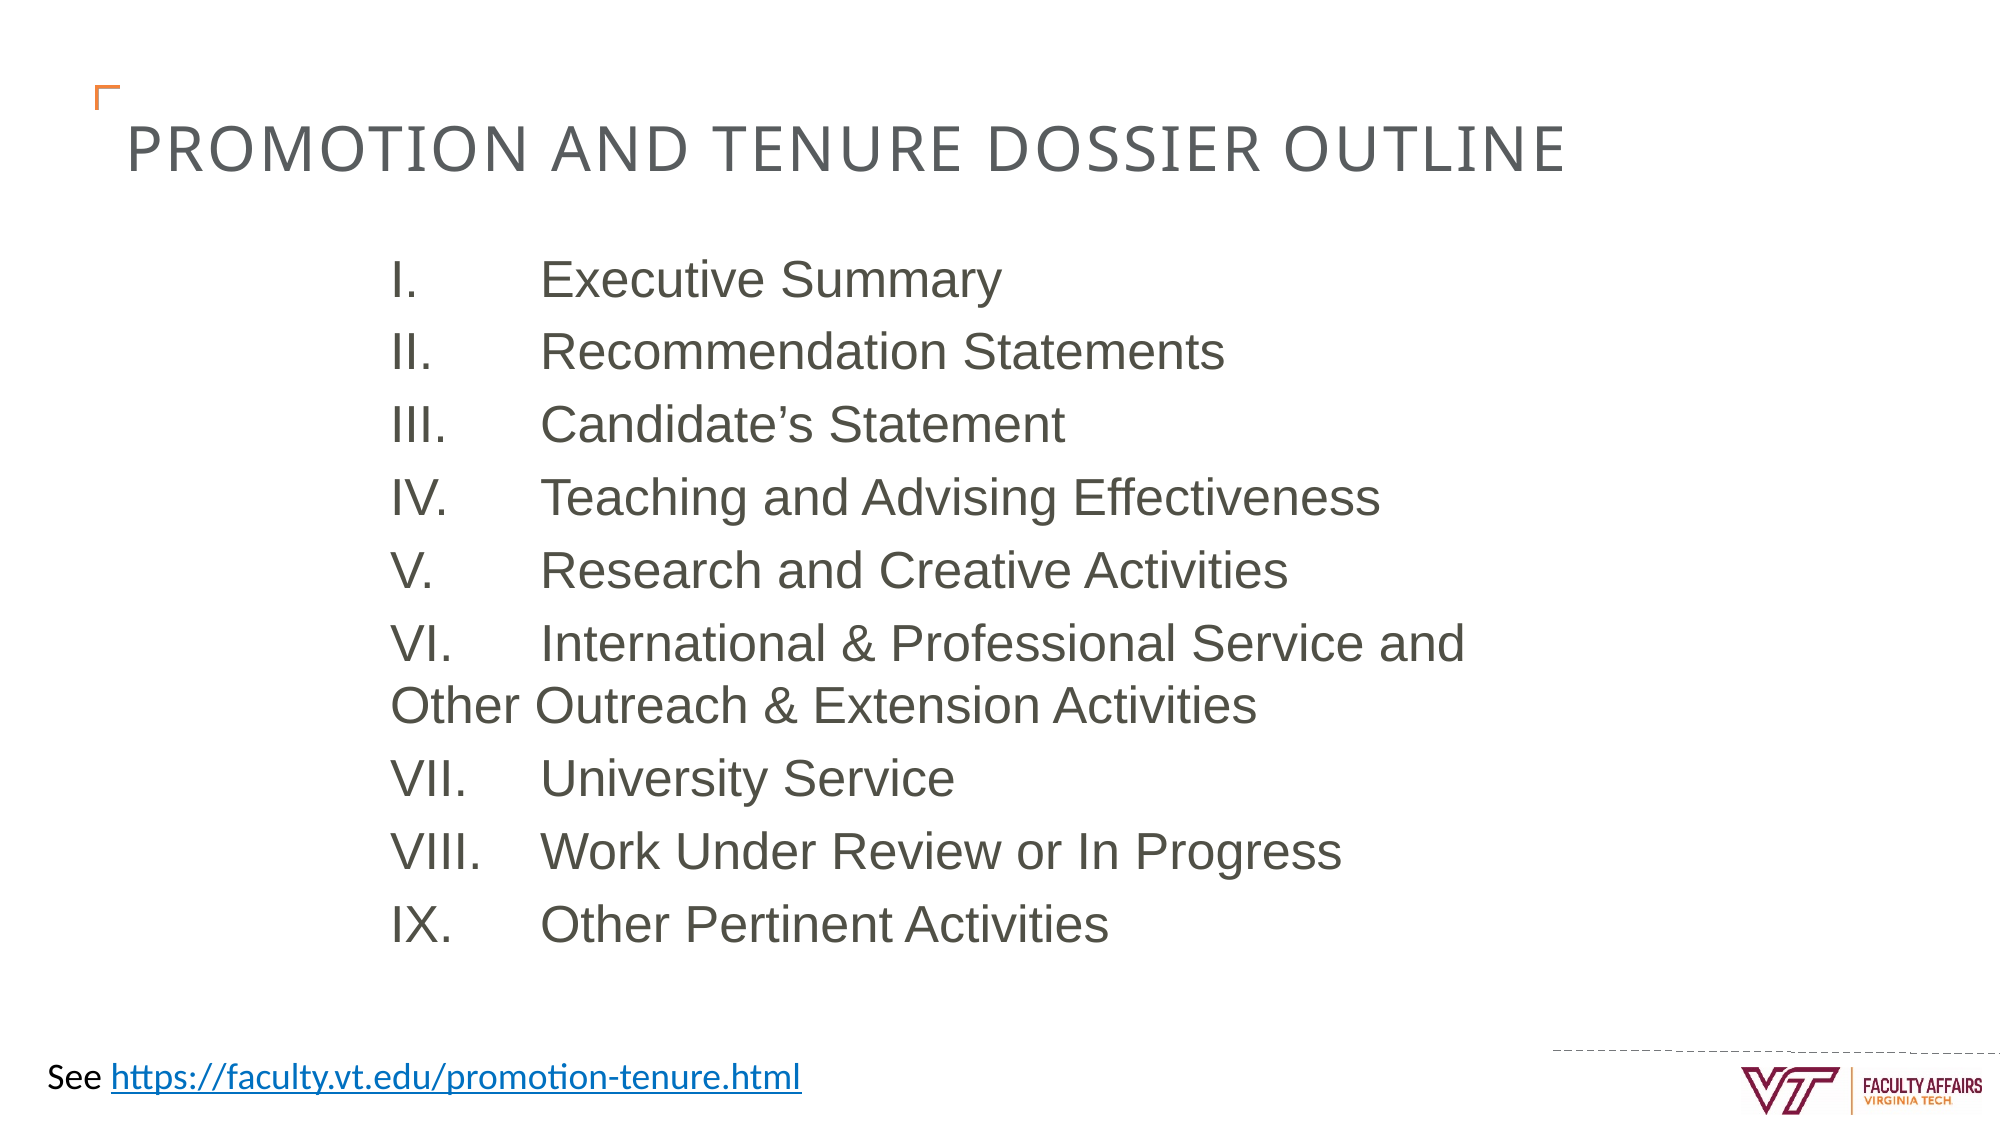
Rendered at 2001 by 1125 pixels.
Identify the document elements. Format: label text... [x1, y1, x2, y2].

picture [94, 85, 120, 111]
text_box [1553, 1049, 2000, 1115]
text_box See https://faculty.vt.edu/promotion-tenure.html [32, 1044, 826, 1105]
list I. Executive Summary II. Recommendation Statements III. Candidate’s Statement IV. Teaching and Advising Effectiveness V. Research and Creative Activities VI. International & Professional Service and Other Outreach & Extension Activities VII. University Service VIII. Work Under Review or In Progress IX. Other Pertinent Activities [375, 237, 1613, 1000]
text_box PROMOTION AND TENURE DOSSIER OUTLINE [119, 110, 1745, 193]
